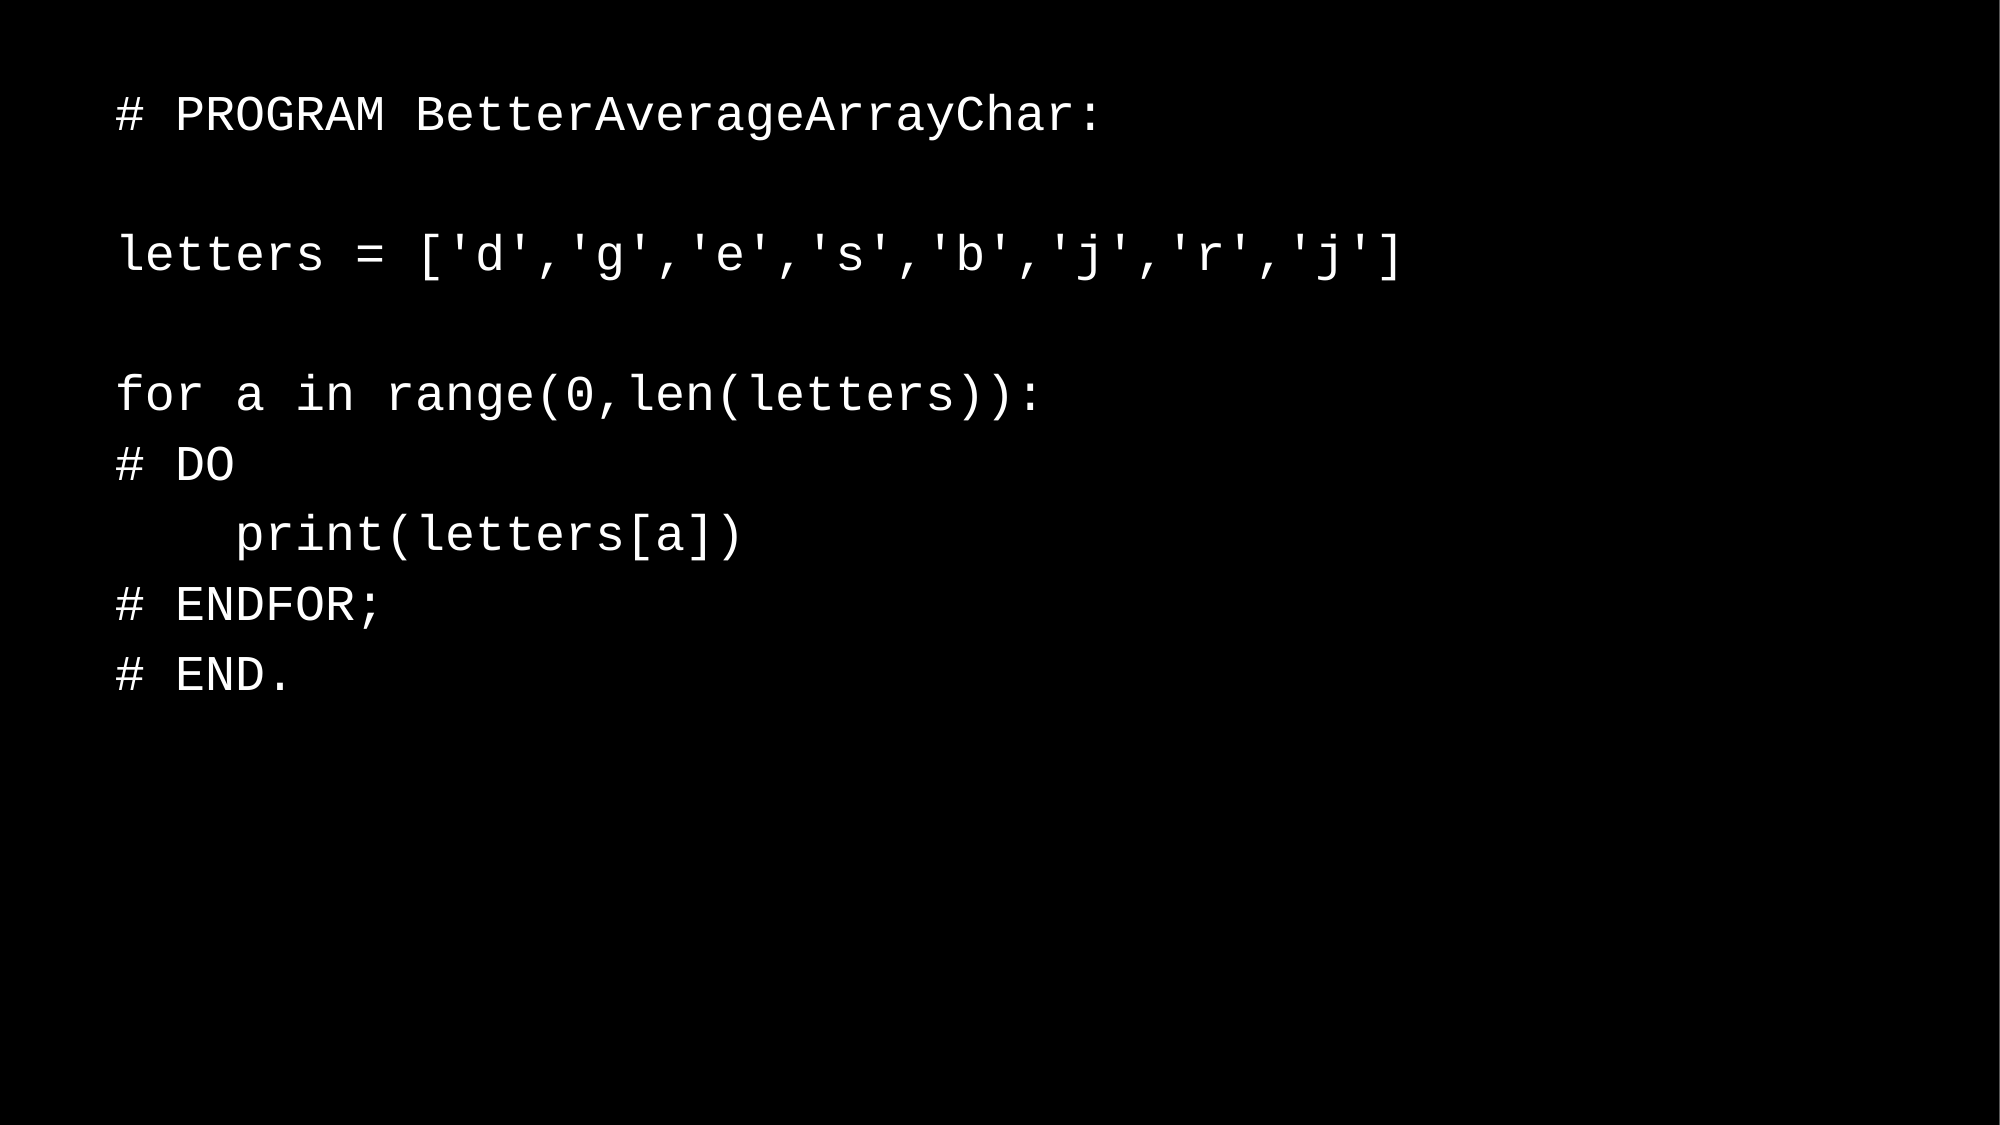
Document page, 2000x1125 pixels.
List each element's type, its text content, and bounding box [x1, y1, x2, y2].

list # PROGRAM BetterAverageArrayChar: letters = ['d','g','e','s','b','j','r','j'] for a in range(0,len(letters)): # DO print(letters[a]) # ENDFOR; # END. [99, 72, 1900, 1035]
